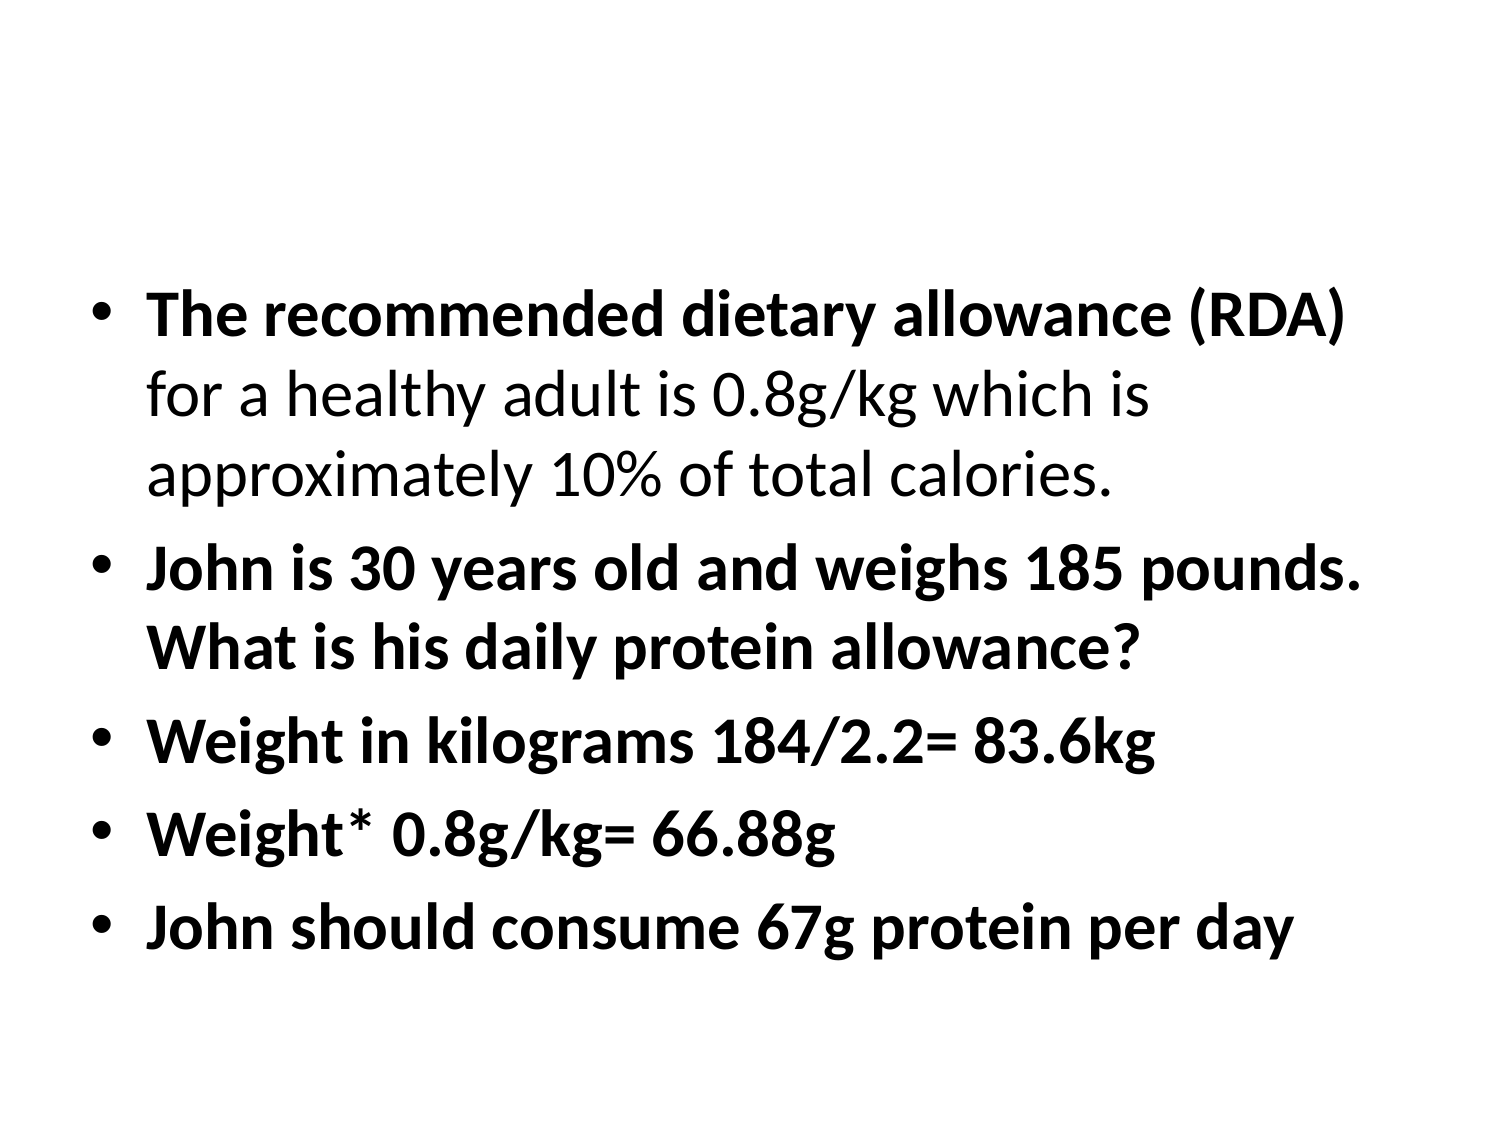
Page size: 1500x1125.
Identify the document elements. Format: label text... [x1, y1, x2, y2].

list The recommended dietary allowance (RDA) for a healthy adult is 0.8g/kg which is approximately 10% of total calories. John is 30 years old and weighs 185 pounds. What is his daily protein allowance? Weight in kilograms 184/2.2= 83.6kg Weight* 0.8g/kg= 66.88g John should consume 67g protein per day [75, 262, 1425, 1005]
